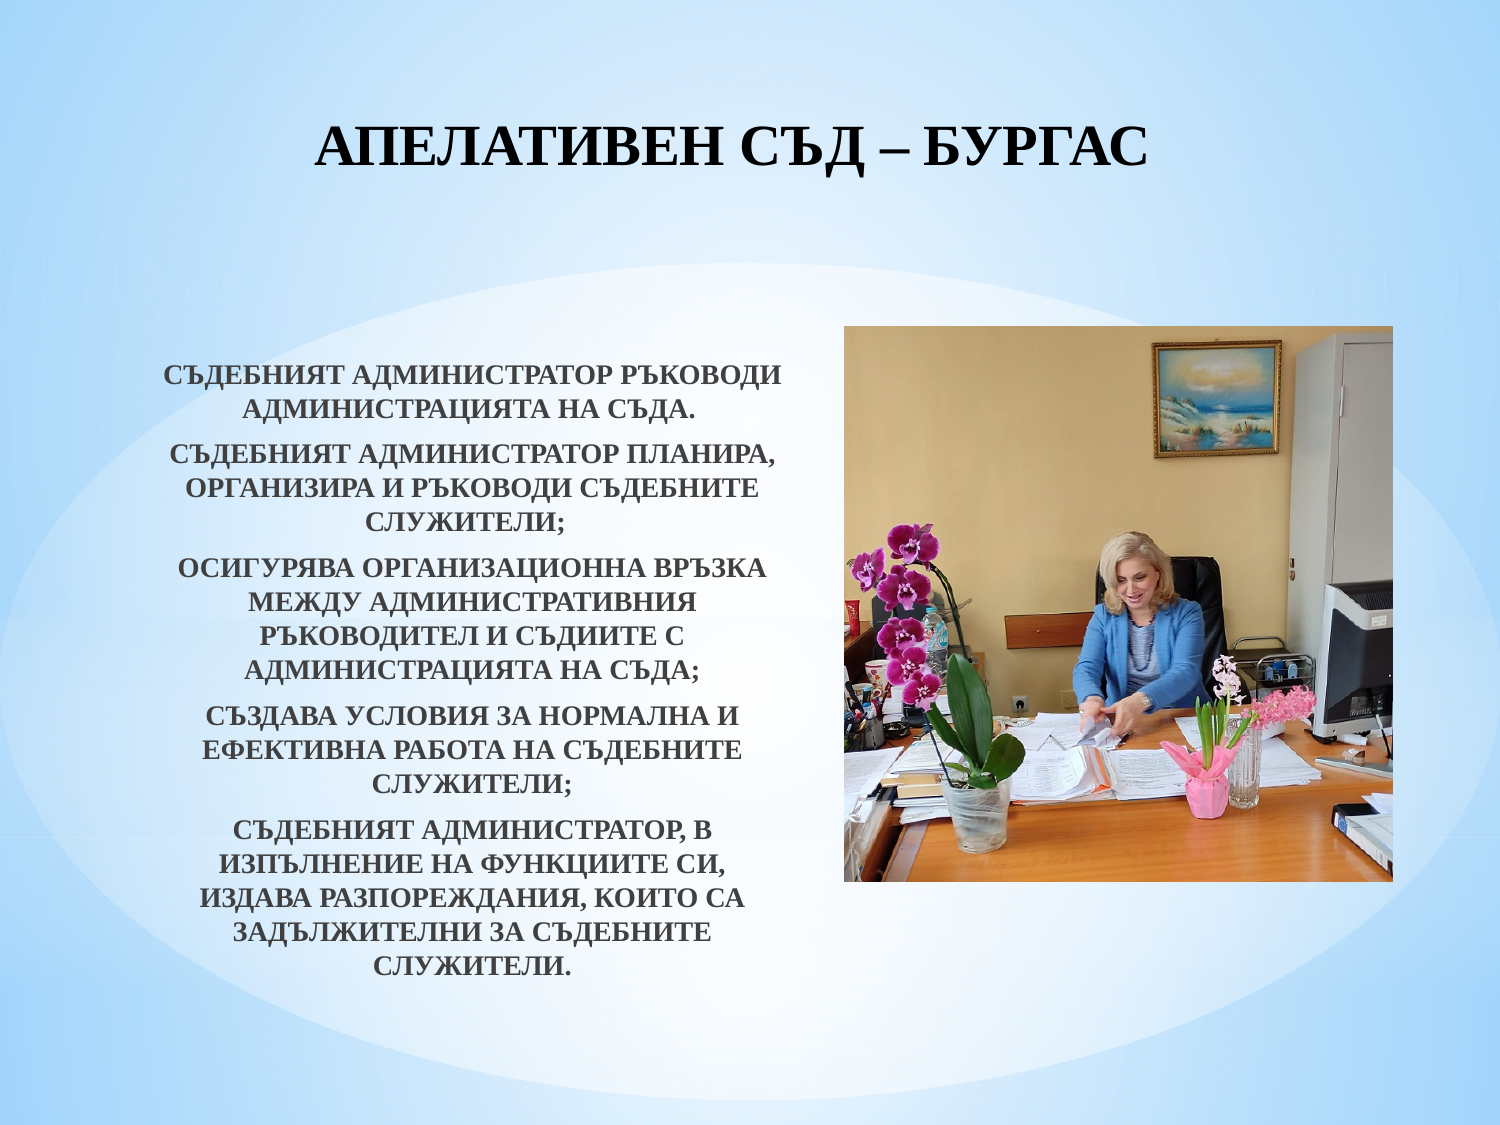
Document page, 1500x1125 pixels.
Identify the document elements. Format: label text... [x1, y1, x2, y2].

title АПЕЛАТИВЕН СЪД – БУРГАС [123, 66, 1341, 185]
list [844, 326, 1394, 882]
list СЪДЕБНИЯТ АДМИНИСТРАТОР РЪКОВОДИ АДМИНИСТРАЦИЯТА НА СЪДА. СЪДЕБНИЯТ АДМИНИСТРАТОР ПЛАНИРА, ОРГАНИЗИРА И РЪКОВОДИ СЪДЕБНИТЕ СЛУЖИТЕЛИ; ОСИГУРЯВА ОРГАНИЗАЦИОННА ВРЪЗКА МЕЖДУ АДМИНИСТРАТИВНИЯ РЪКОВОДИТЕЛ И СЪДИИТЕ С АДМИНИСТРАЦИЯТА НА СЪДА; СЪЗДАВА УСЛОВИЯ ЗА НОРМАЛНА И ЕФЕКТИВНА РАБОТА НА СЪДЕБНИТЕ СЛУЖИТЕЛИ; СЪДЕБНИЯТ АДМИНИСТРАТОР, В ИЗПЪЛНЕНИЕ НА ФУНКЦИИТЕ СИ, ИЗДАВА РАЗПОРЕЖДАНИЯ, КОИТО СА ЗАДЪЛЖИТЕЛНИ ЗА СЪДЕБНИТЕ СЛУЖИТЕЛИ. [147, 302, 798, 1000]
